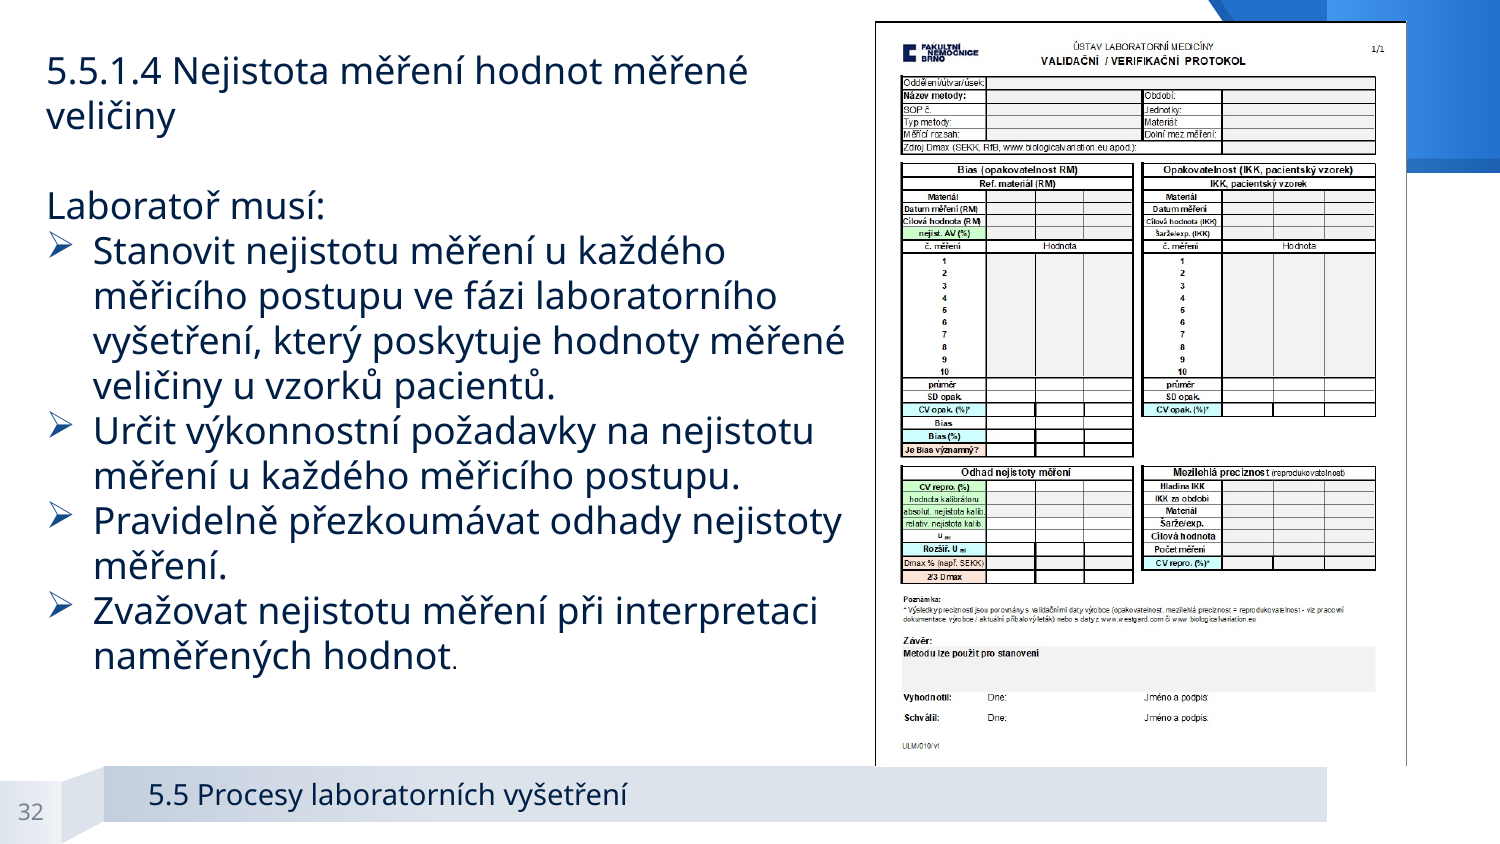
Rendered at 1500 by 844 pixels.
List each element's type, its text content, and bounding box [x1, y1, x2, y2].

text_box 5.5.1.4 Nejistota měření hodnot měřené veličiny Laboratoř musí: Stanovit nejistotu měření u každého měřicího postupu ve fázi laboratorního vyšetření, který poskytuje hodnoty měřené veličiny u vzorků pacientů. Určit výkonnostní požadavky na nejistotu měření u každého měřicího postupu. Pravidelně přezkoumávat odhady nejistoty měření. Zvažovat nejistotu měření při interpretaci naměřených hodnot. [31, 39, 870, 685]
picture [875, 20, 1408, 768]
list 5.5 Procesy laboratorních vyšetření [133, 766, 1299, 821]
slide_number 32 [0, 781, 63, 844]
